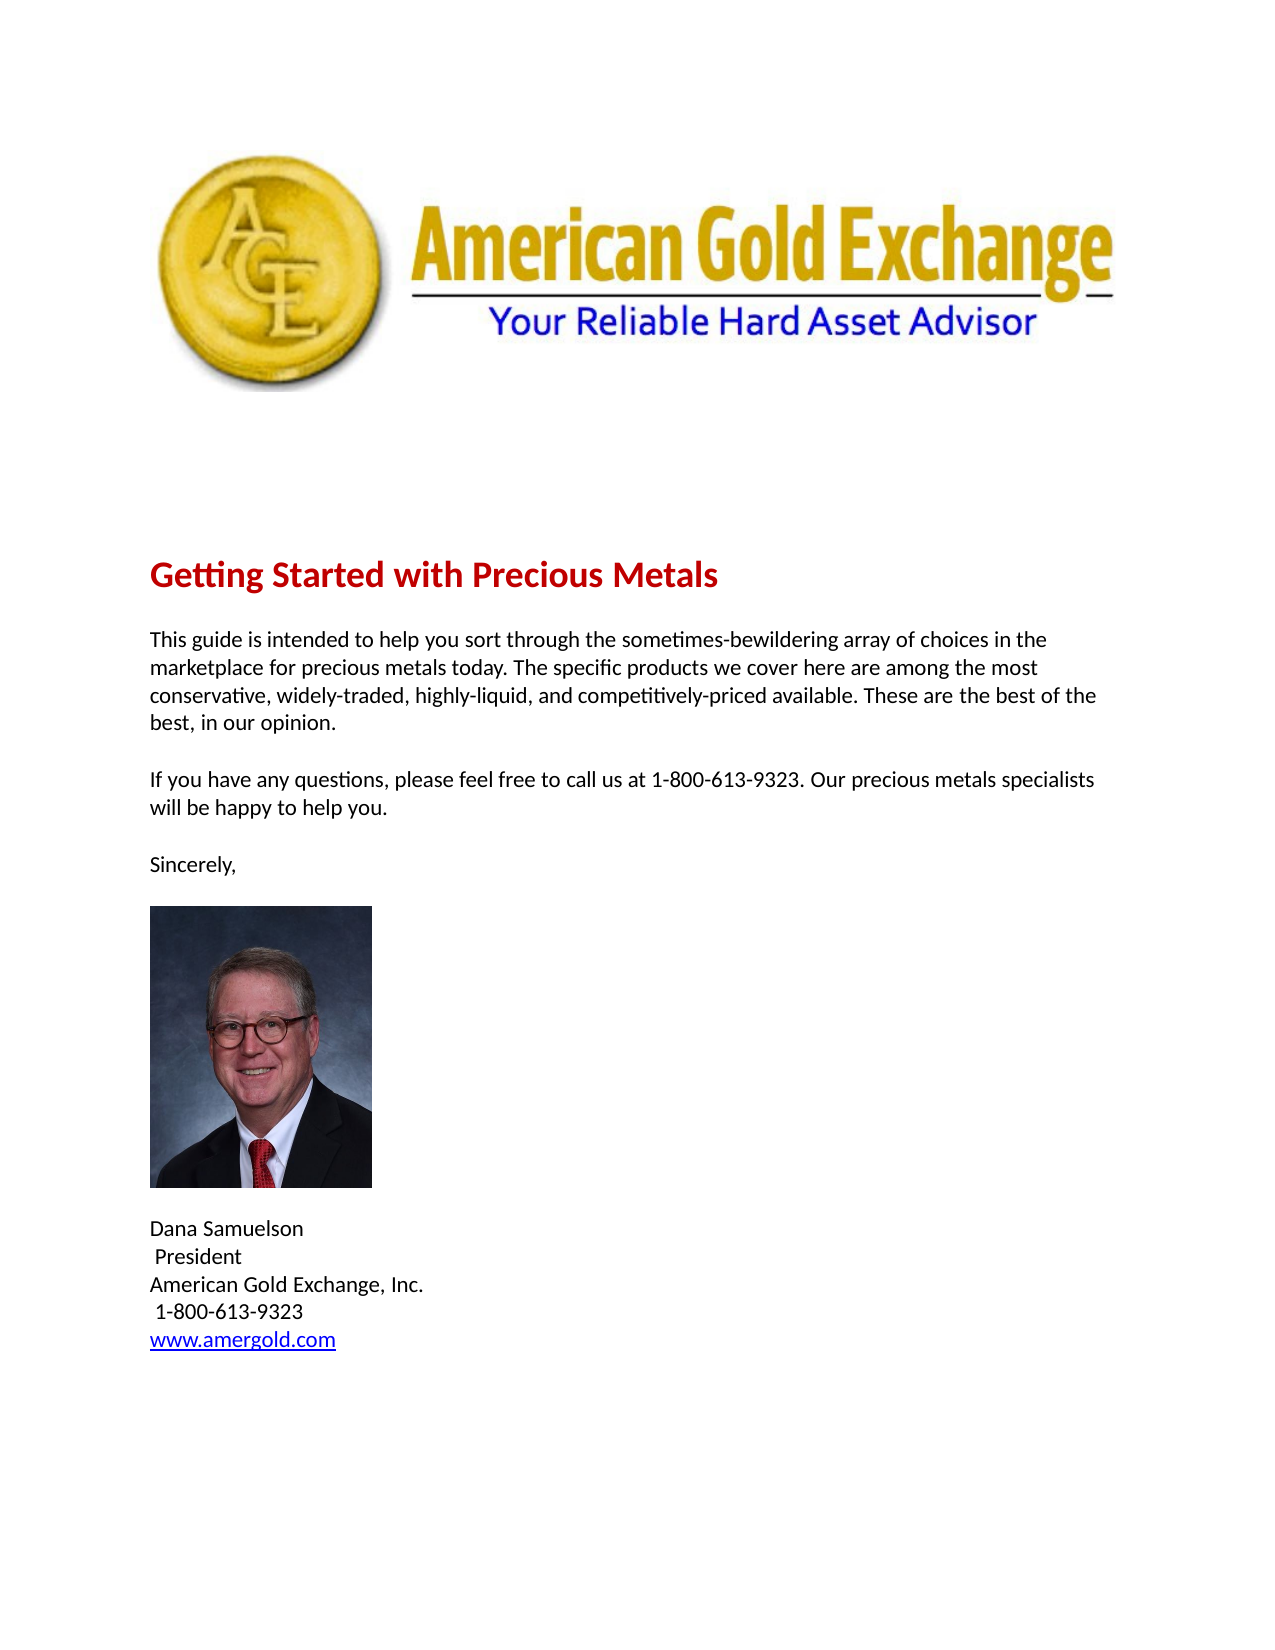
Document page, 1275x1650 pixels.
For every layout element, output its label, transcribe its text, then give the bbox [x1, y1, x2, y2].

text_box [150, 906, 372, 1188]
text_box This guide is intended to help you sort through the sometimes-bewildering array of choices in the marketplace for precious metals today. The specific products we cover here are among the most conservative, widely-traded, highly-liquid, and competitively-priced available. These are the best of the best, in our opinion. If you have any questions, please feel free to call us at 1-800-613-9323. Our precious metals specialists will be happy to help you. Sincerely, [147, 622, 1112, 877]
text_box Dana Samuelson President American Gold Exchange, Inc. 1-800-613-9323 www.amergold.com [147, 1211, 428, 1353]
text_box Getting Started with Precious Metals [147, 547, 727, 595]
text_box [150, 150, 1116, 392]
